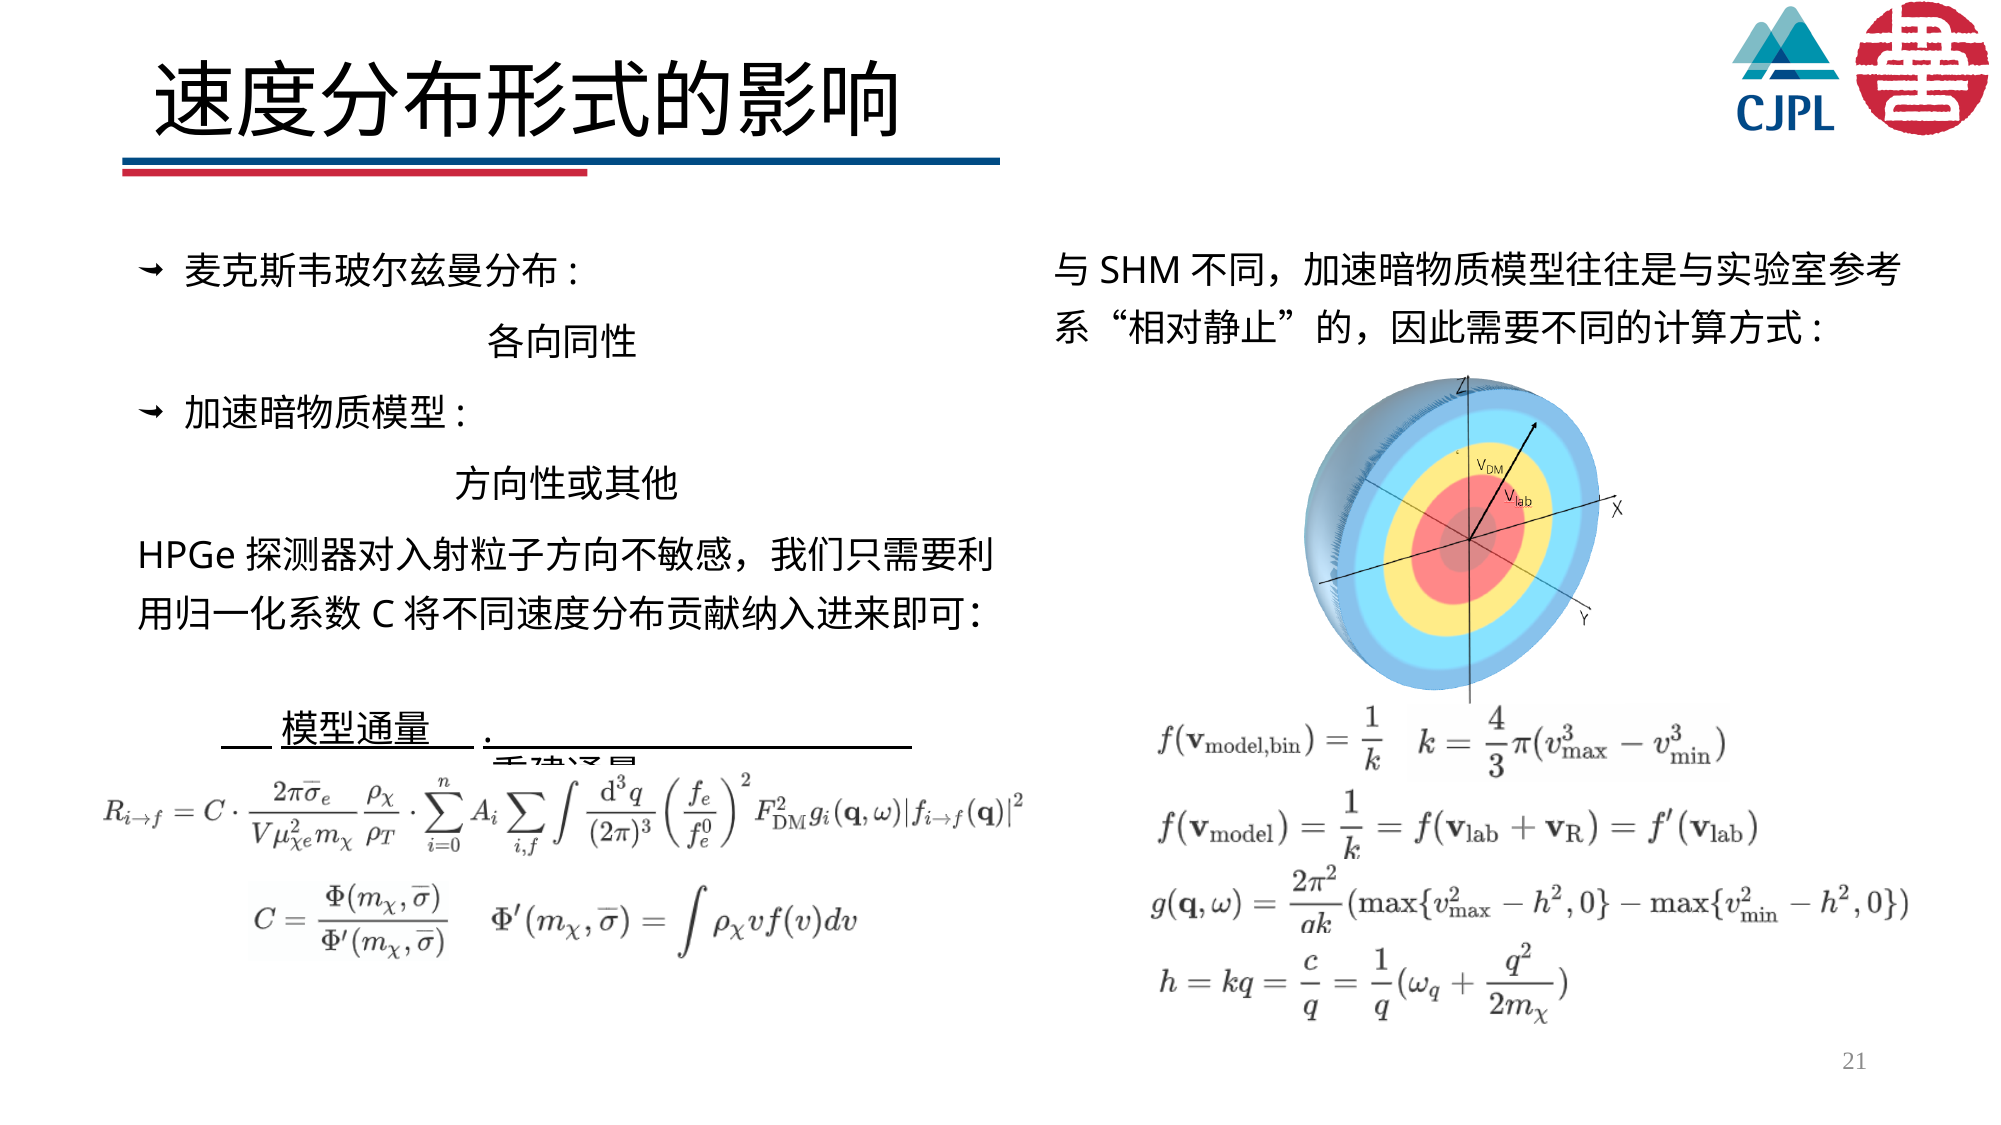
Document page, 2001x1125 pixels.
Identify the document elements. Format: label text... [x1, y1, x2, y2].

title 速度分布形式的影响 [137, 43, 1863, 165]
slide_number 21 [1432, 1029, 1883, 1090]
text_box 麦克斯韦玻尔兹曼分布: 各向同性 加速暗物质模型: 方向性或其他 HPGe探测器对入射粒子方向不敏感，我们只需要利用归一化系数C将不同速度分布贡献纳入进来即可： 模型通量 . 重建通量 [122, 226, 1011, 765]
text_box 与SHM不同，加速暗物质模型往往是与实验室参考系“相对静止”的，因此需要不同的计算方式: [1038, 224, 1930, 357]
picture [248, 876, 449, 963]
picture [1149, 373, 1909, 1030]
picture [96, 765, 1028, 860]
picture [484, 876, 867, 962]
picture [137, 256, 164, 283]
picture [137, 398, 164, 425]
picture [1725, 0, 1996, 138]
